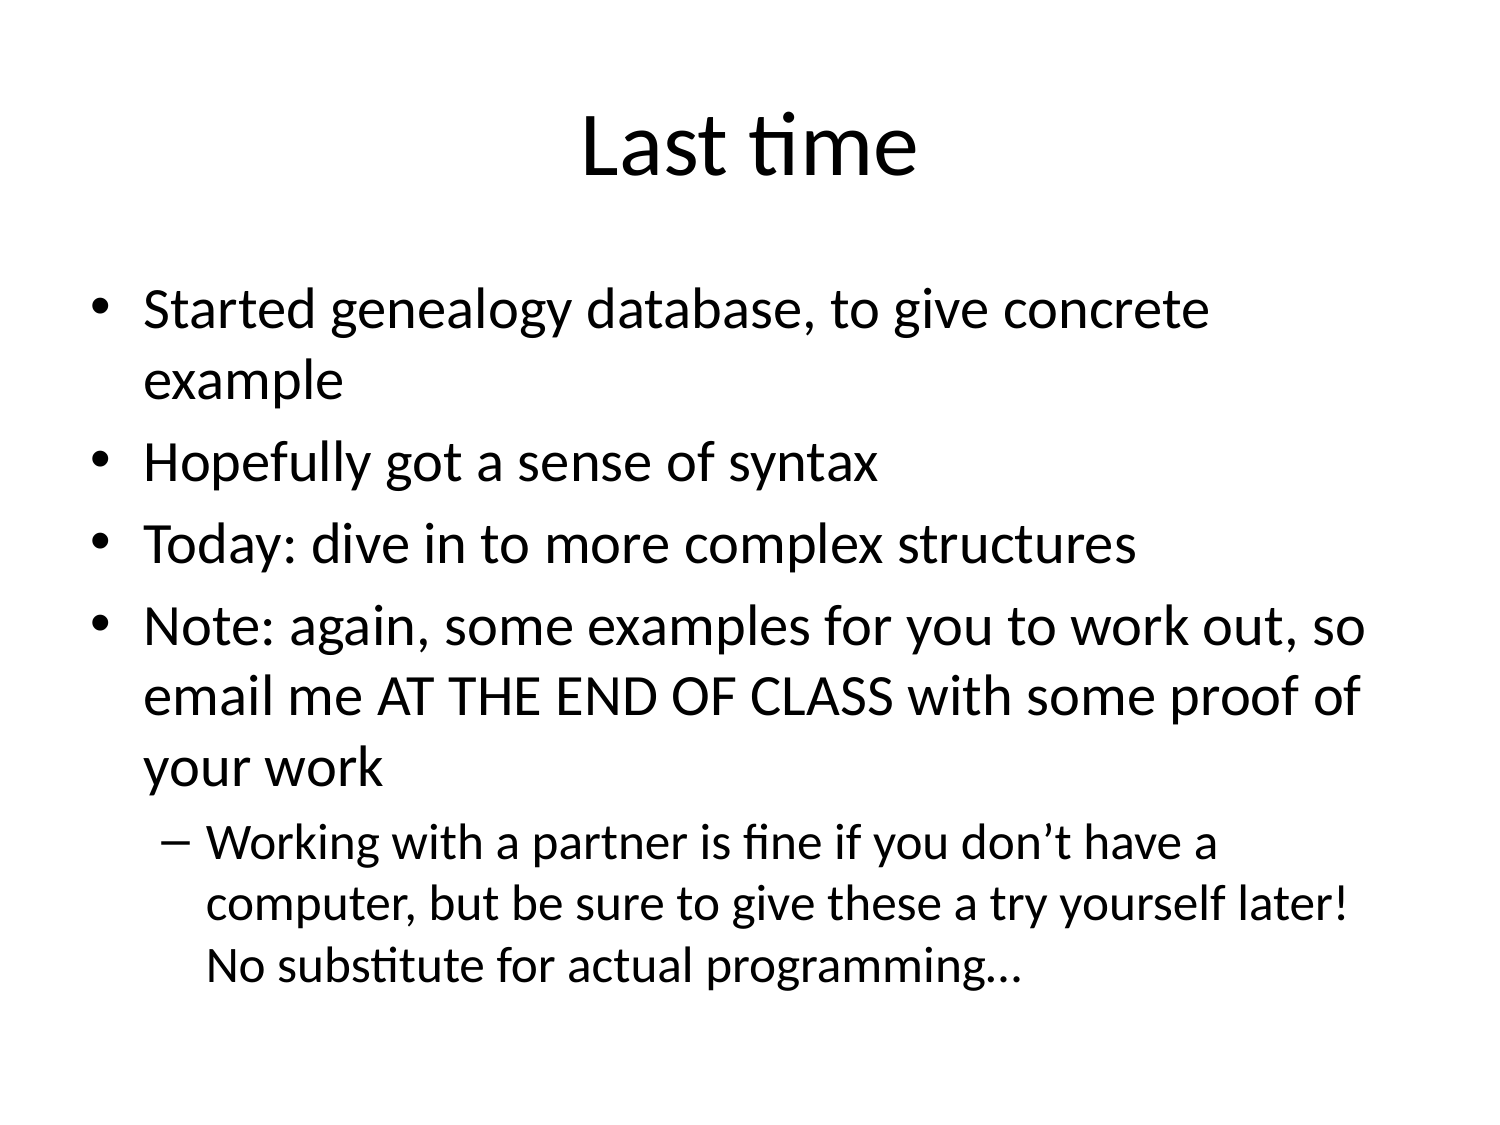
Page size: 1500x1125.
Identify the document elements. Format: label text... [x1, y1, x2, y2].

title Last time [75, 45, 1425, 233]
list Started genealogy database, to give concrete example Hopefully got a sense of syntax Today: dive in to more complex structures Note: again, some examples for you to work out, so email me AT THE END OF CLASS with some proof of your work Working with a partner is fine if you don’t have a computer, but be sure to give these a try yourself later! No substitute for actual programming… [75, 262, 1425, 1005]
